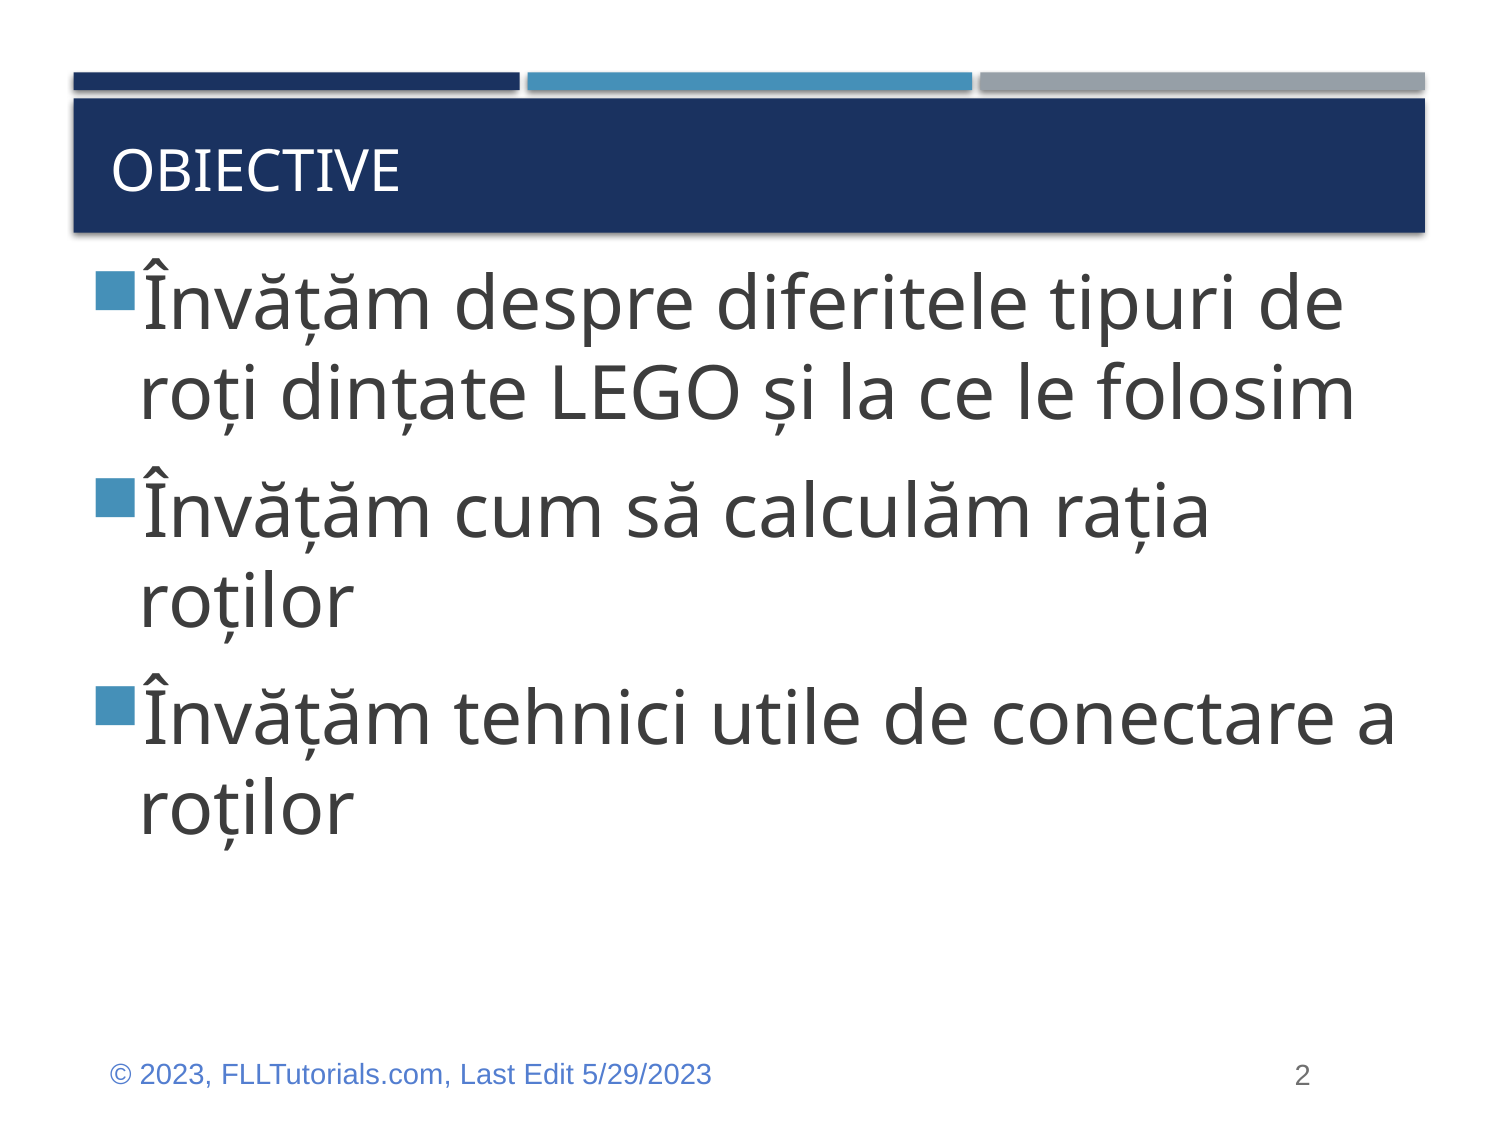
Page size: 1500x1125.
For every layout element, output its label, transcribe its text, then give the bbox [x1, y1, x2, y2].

title obiective [95, 112, 1406, 211]
footer © 2023, FLLTutorials.com, Last Edit 5/29/2023 [95, 1047, 1025, 1108]
list Învățăm despre diferitele tipuri de roți dințate LEGO și la ce le folosim Învățăm cum să calculăm rația roților Învățăm tehnici utile de conectare a roților [73, 246, 1425, 962]
slide_number 2 [1279, 1048, 1406, 1109]
